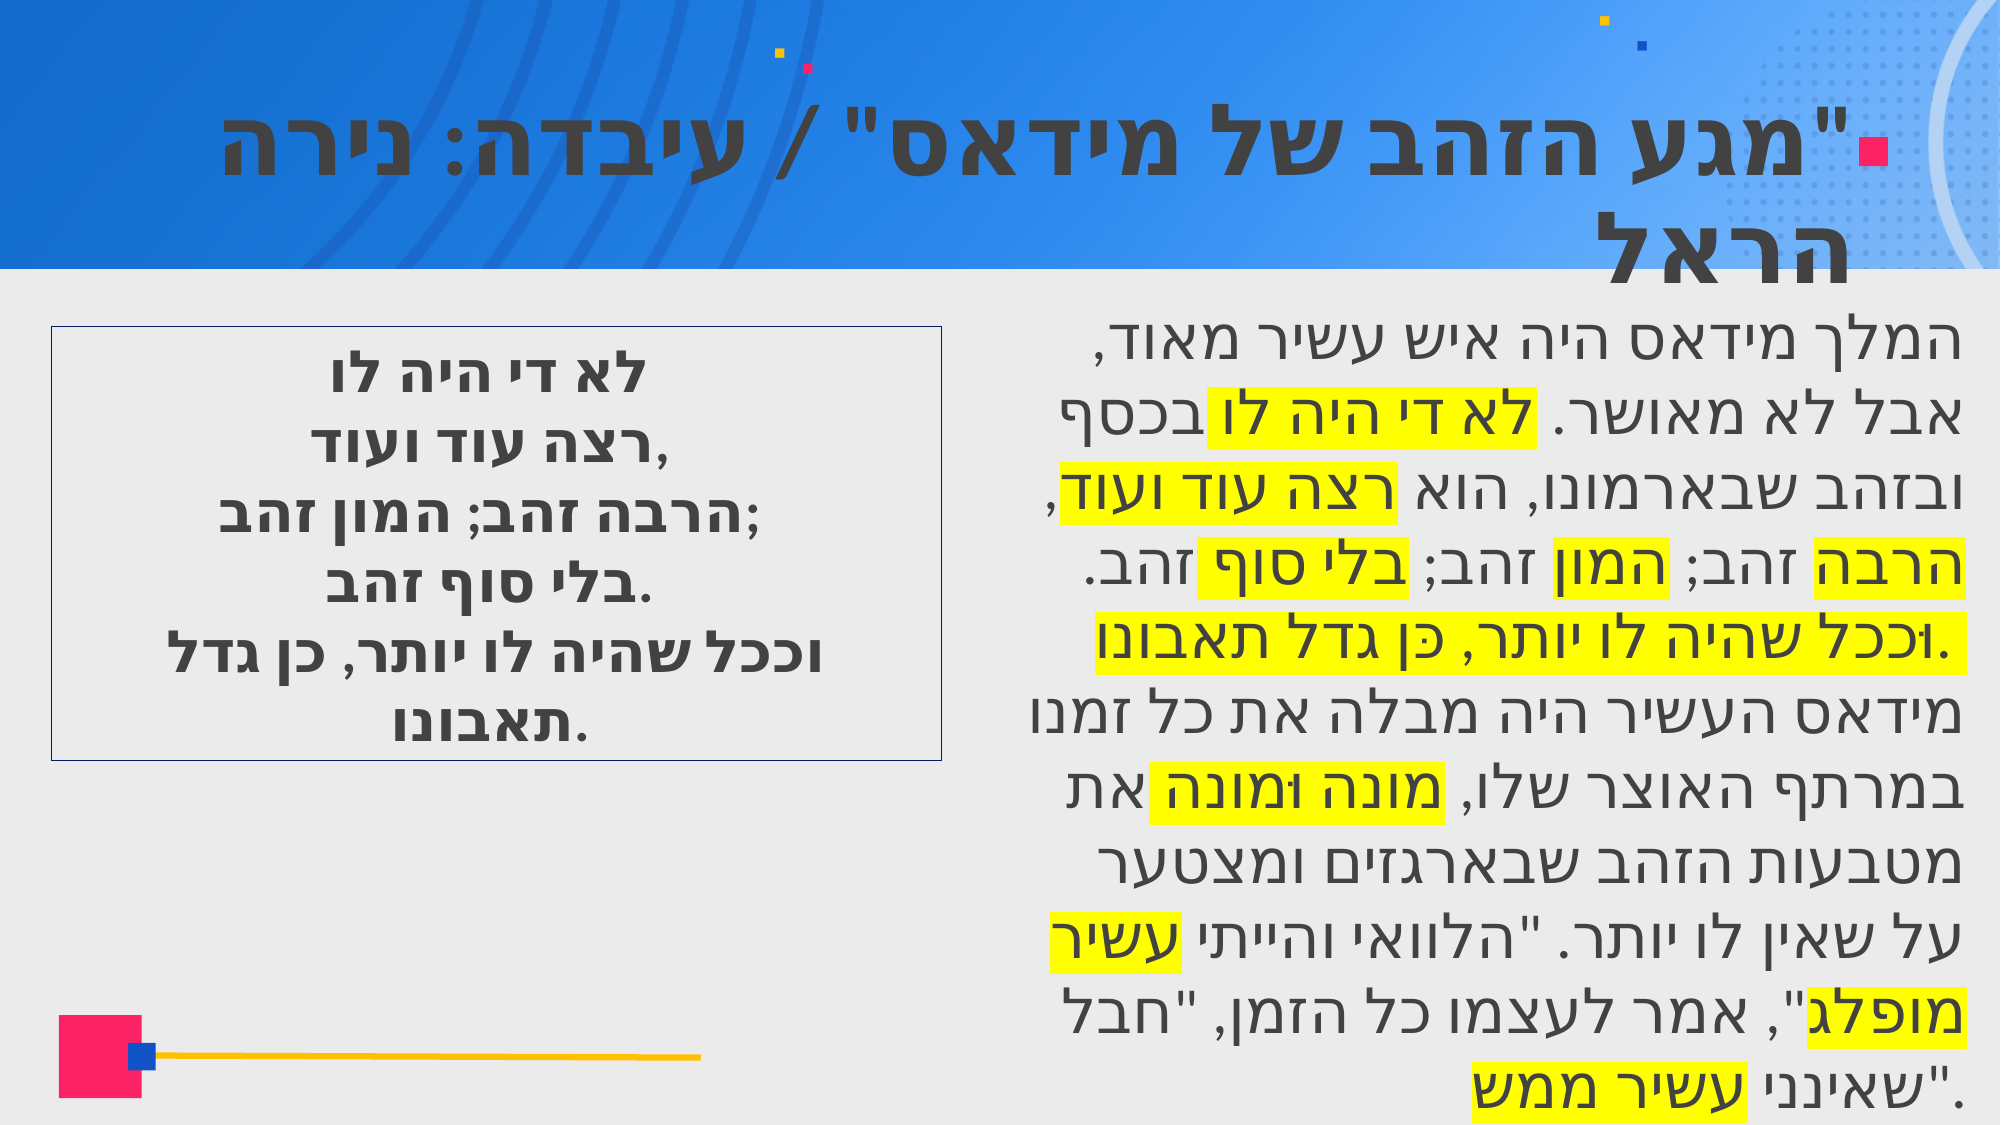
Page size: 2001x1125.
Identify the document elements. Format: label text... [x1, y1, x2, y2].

text_box המלך מידאס היה איש עשיר מאוד, אבל לא מאושר. לא די היה לו בכסף ובזהב שבארמונו, הוא רצה עוד ועוד, הרבה זהב; המון זהב; בלי סוף זהב. וּככל שהיה לו יותר, כּן גדל תאבונו. מידאס העשיר היה מבלה את כל זמנו במרתף האוצר שלו, מונה וּמונה את מטבעות הזהב שבארגזים ומצטער על שאין לו יותר. "הלוואי והייתי עשיר מופלג", אמר לעצמו כל הזמן, "חבל שאינני עשיר ממש". [999, 289, 1982, 1125]
text_box "מגע הזהב של מידאס" / עיבדה: נירה הראל [64, 82, 1871, 313]
picture [0, 0, 2000, 269]
text_box לא די היה לו רצה עוד ועוד, הרבה זהב; המון זהב; בלי סוף זהב. וככל שהיה לו יותר, כן גדל תאבונו. [51, 326, 942, 761]
